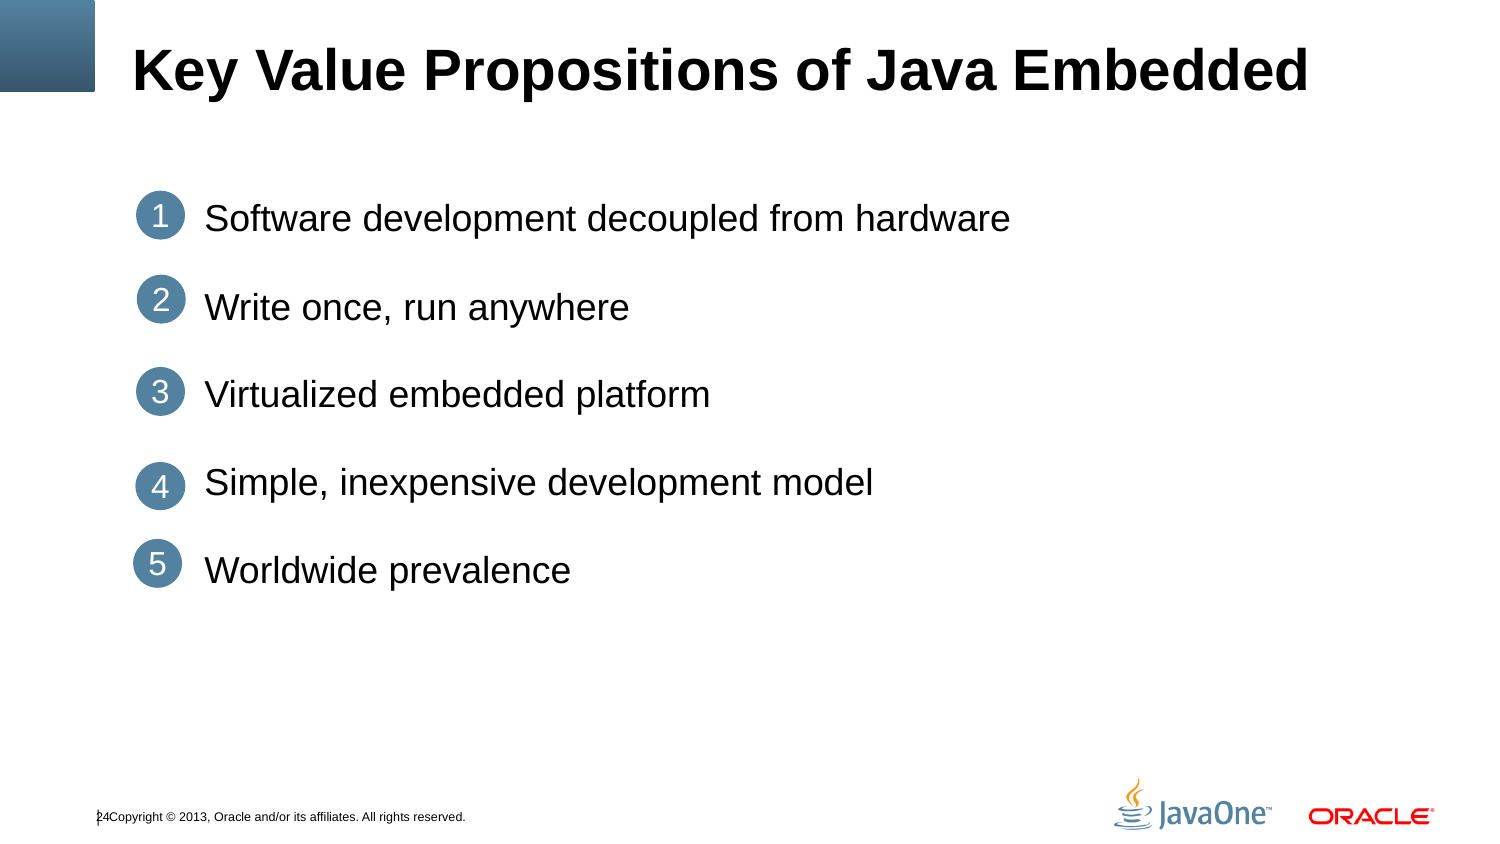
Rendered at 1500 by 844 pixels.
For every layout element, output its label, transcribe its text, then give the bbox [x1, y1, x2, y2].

picture [1293, 792, 1445, 840]
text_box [132, 190, 1458, 678]
picture [1097, 761, 1288, 844]
title Key Value Propositions of Java Embedded [132, 40, 1482, 108]
